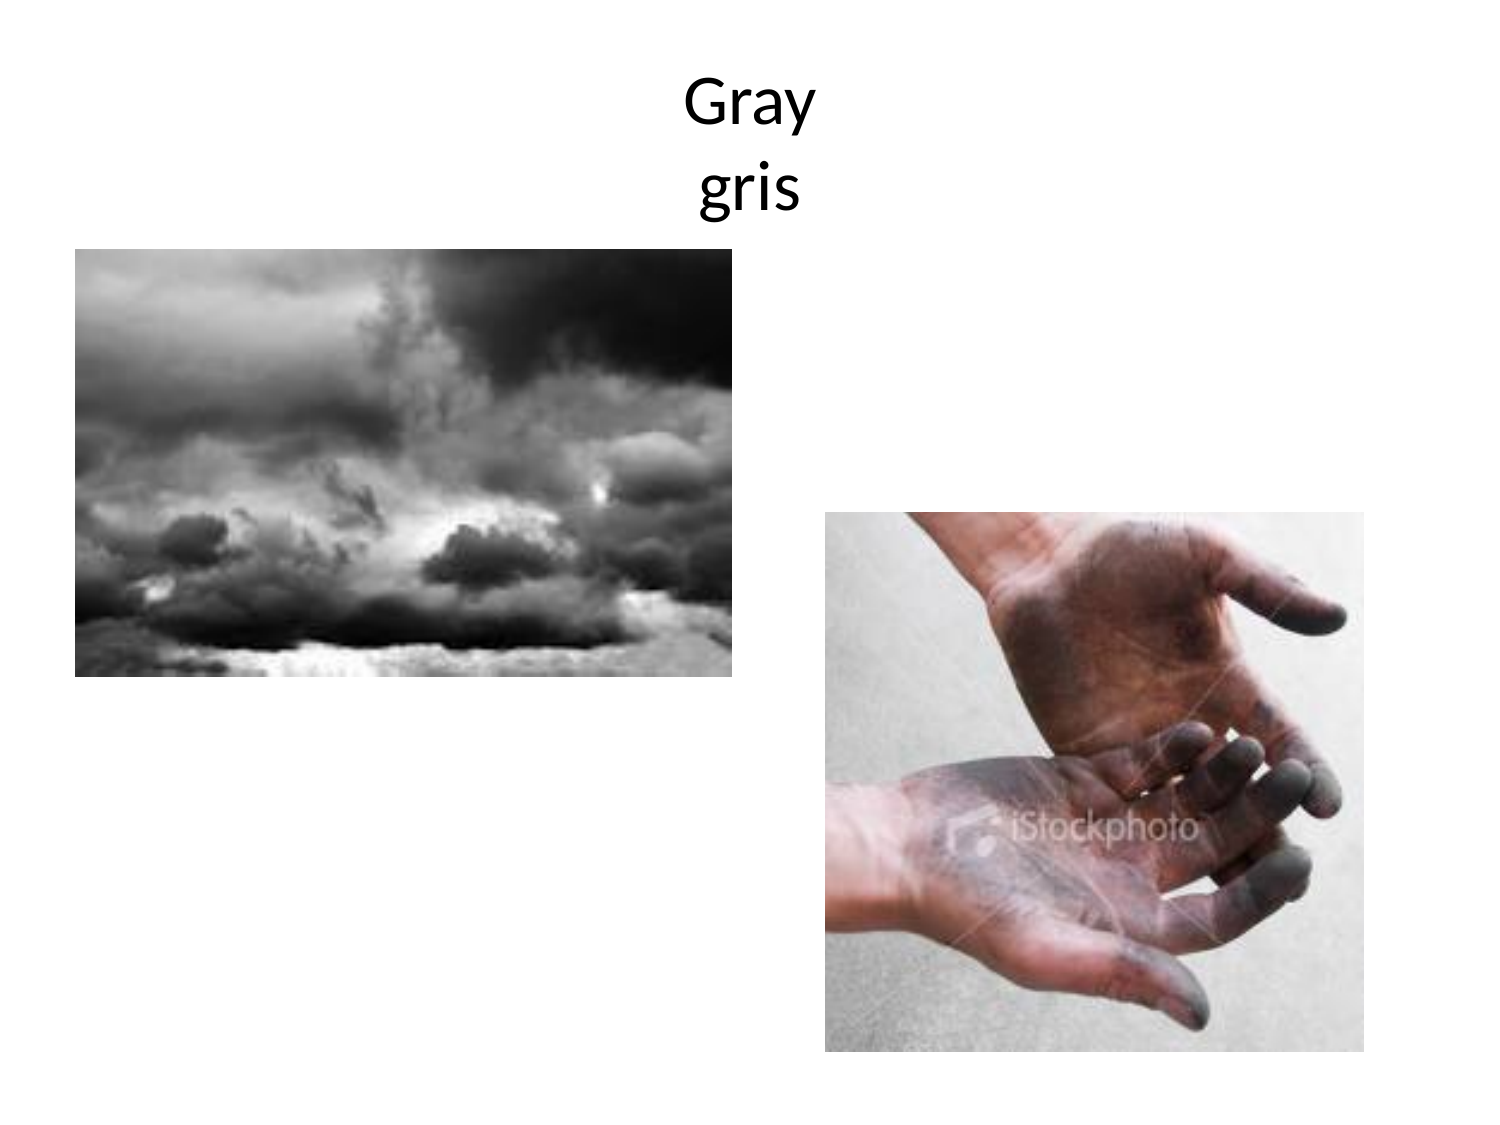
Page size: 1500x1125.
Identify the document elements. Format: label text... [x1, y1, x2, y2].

picture [824, 512, 1365, 1052]
title Gray gris [75, 45, 1425, 233]
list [74, 249, 732, 677]
